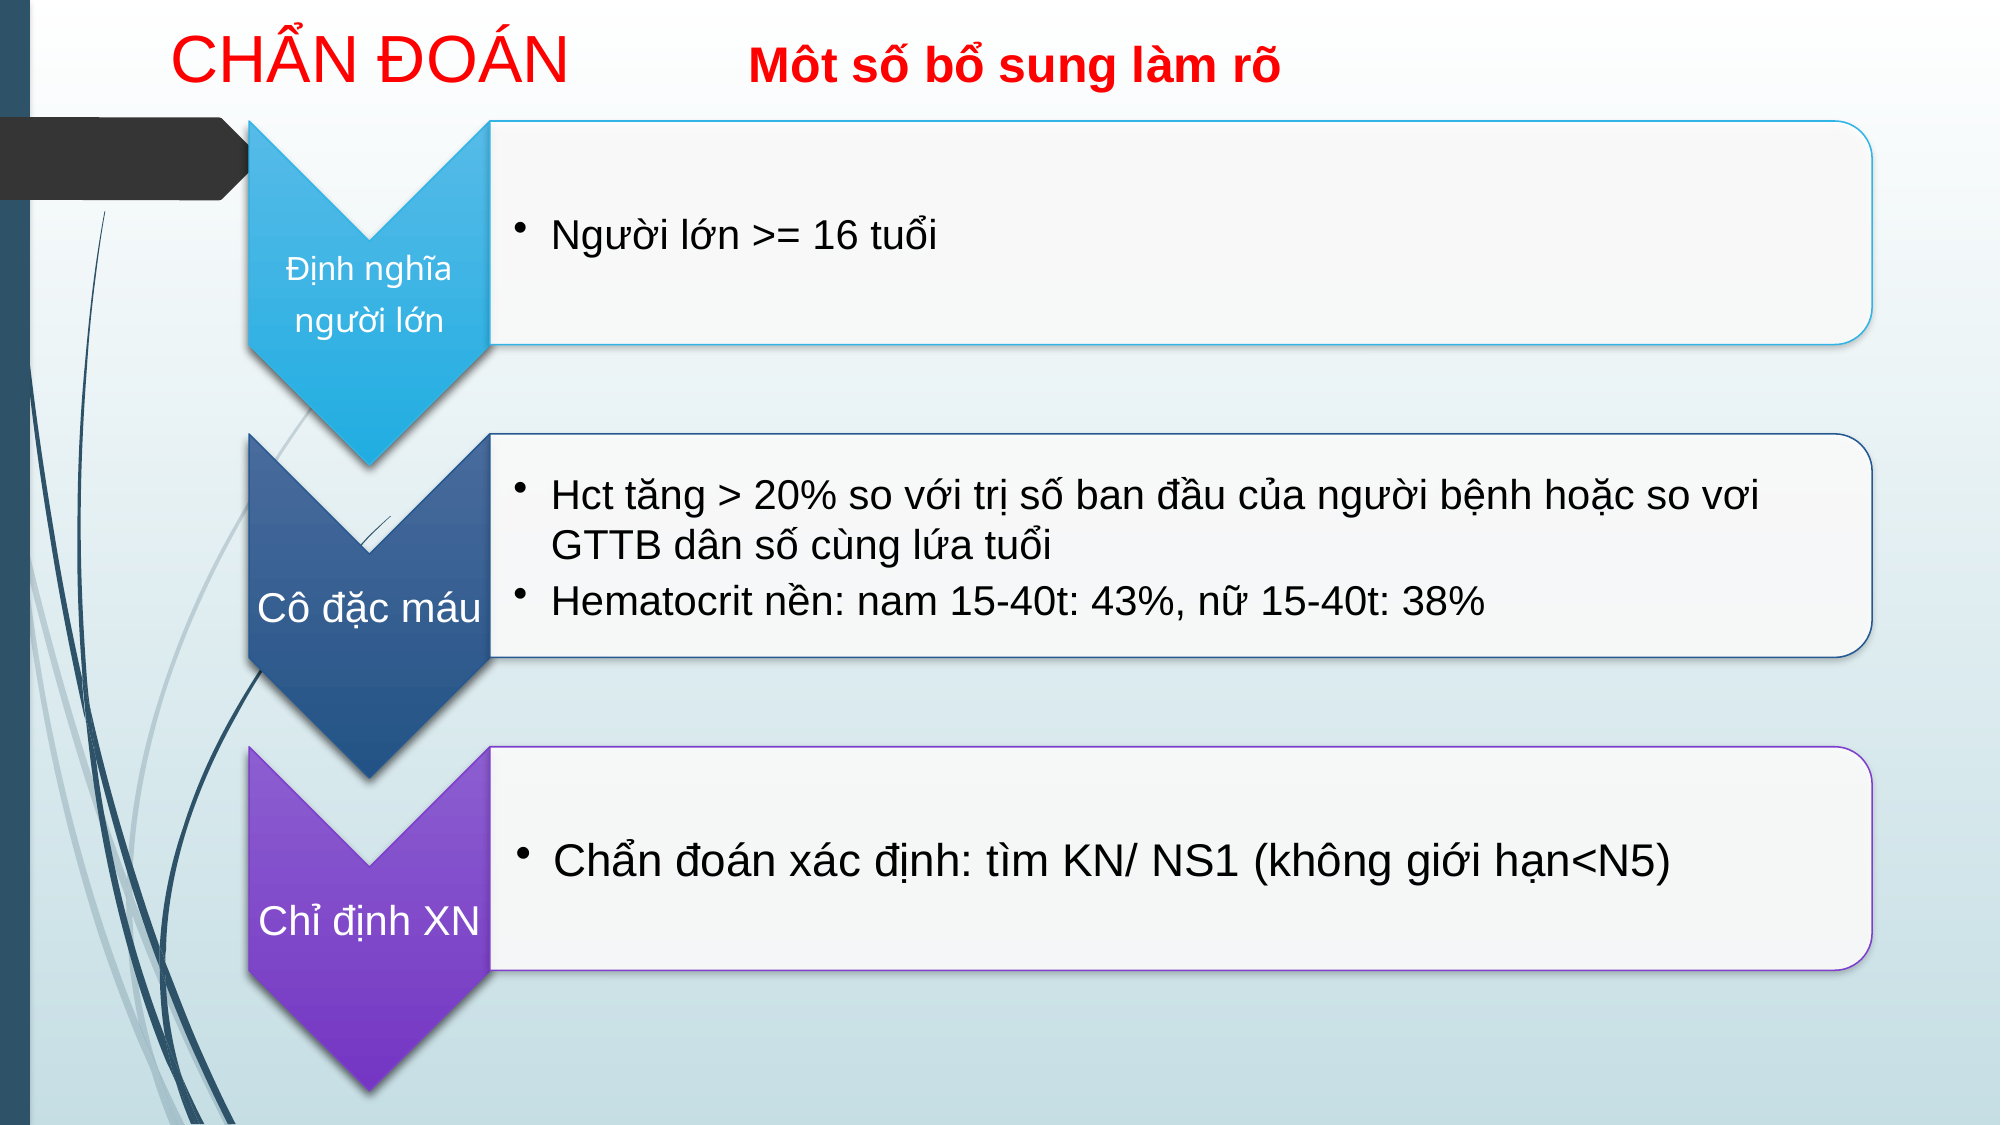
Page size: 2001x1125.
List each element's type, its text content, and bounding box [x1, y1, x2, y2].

title CHẨN ĐOÁN [155, 0, 610, 116]
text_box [248, 120, 1873, 1092]
text_box Môt số bổ sung làm rõ [734, 24, 1298, 100]
